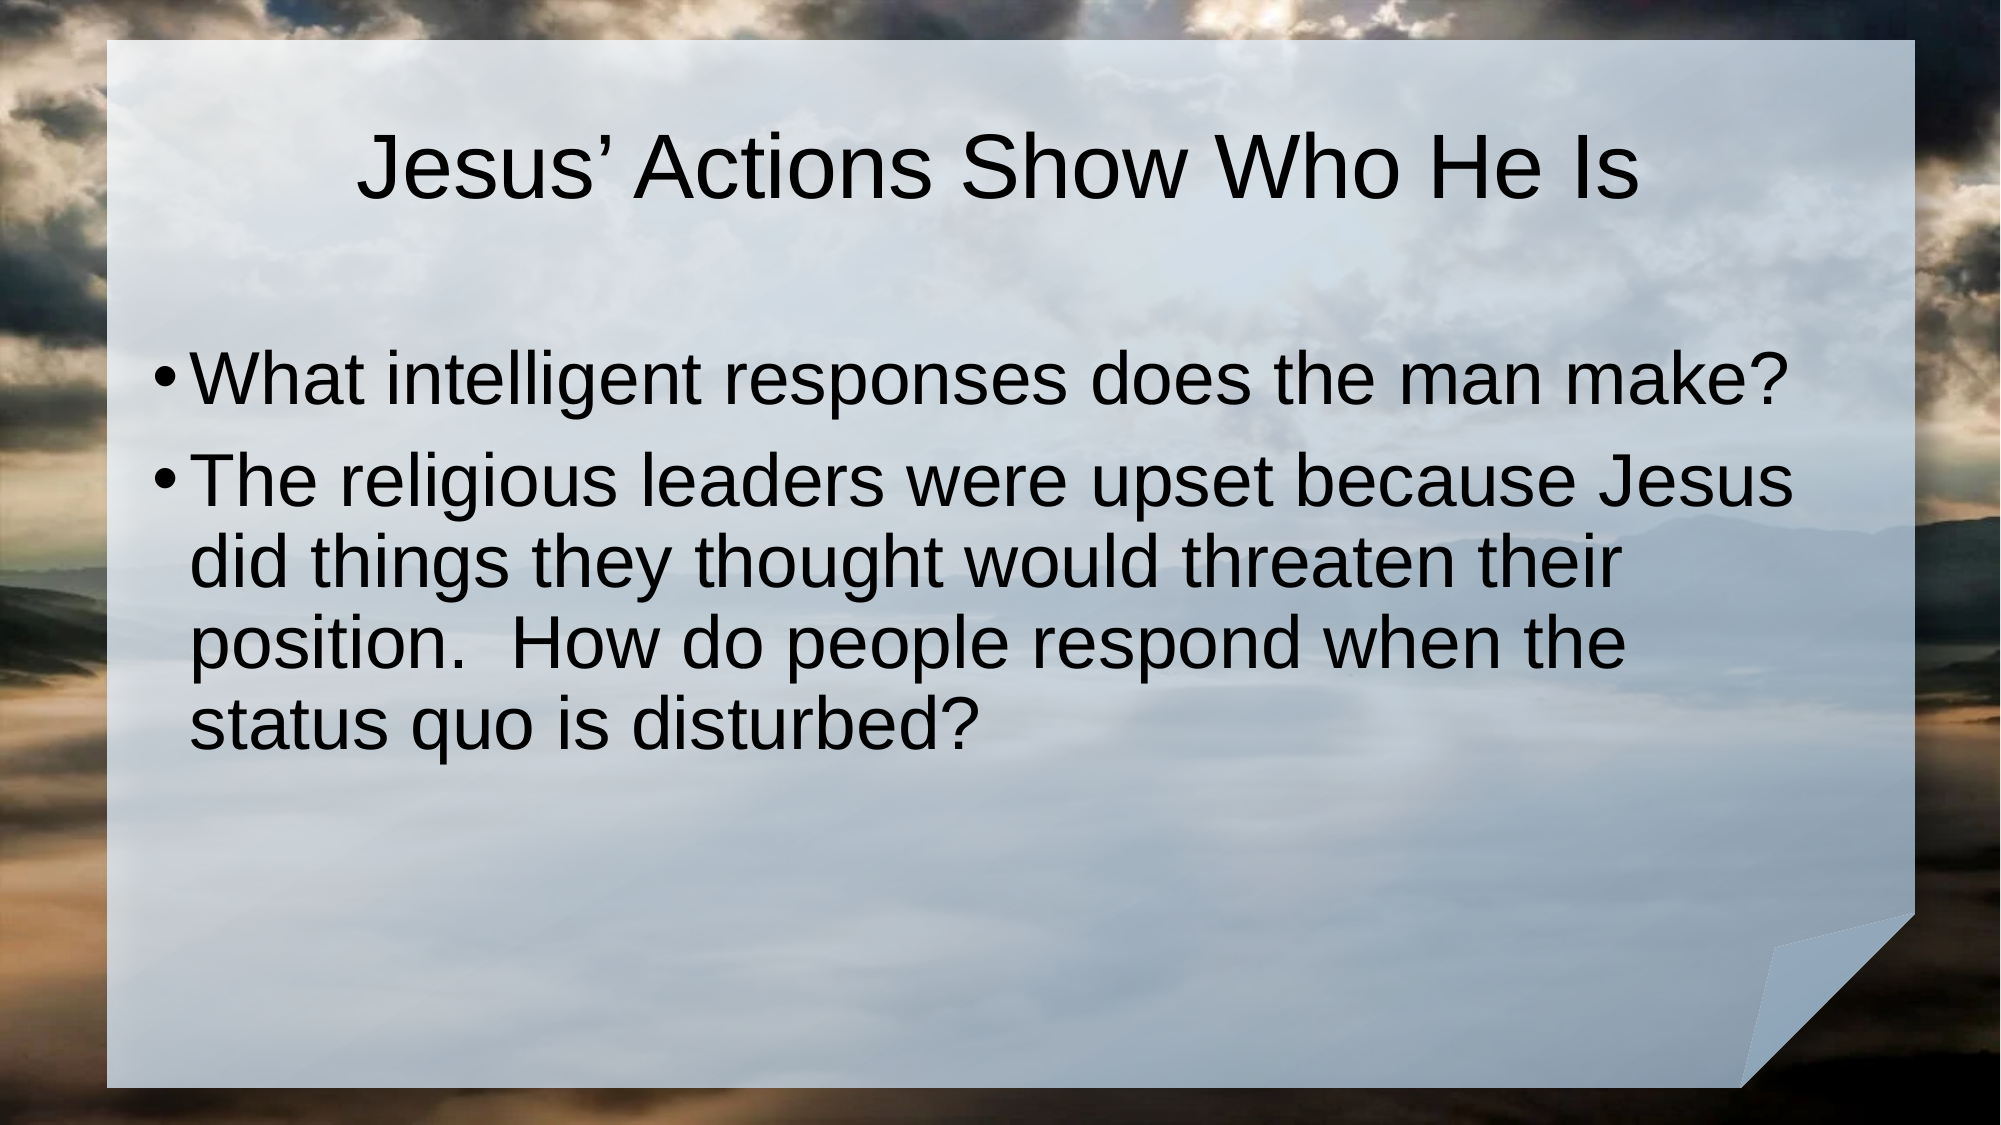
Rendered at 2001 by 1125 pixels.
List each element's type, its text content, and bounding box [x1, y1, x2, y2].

list What intelligent responses does the man make? The religious leaders were upset because Jesus did things they thought would threaten their position. How do people respond when the status quo is disturbed? [137, 332, 1863, 1014]
title Jesus’ Actions Show Who He Is [137, 59, 1863, 278]
picture [0, 0, 2001, 1125]
